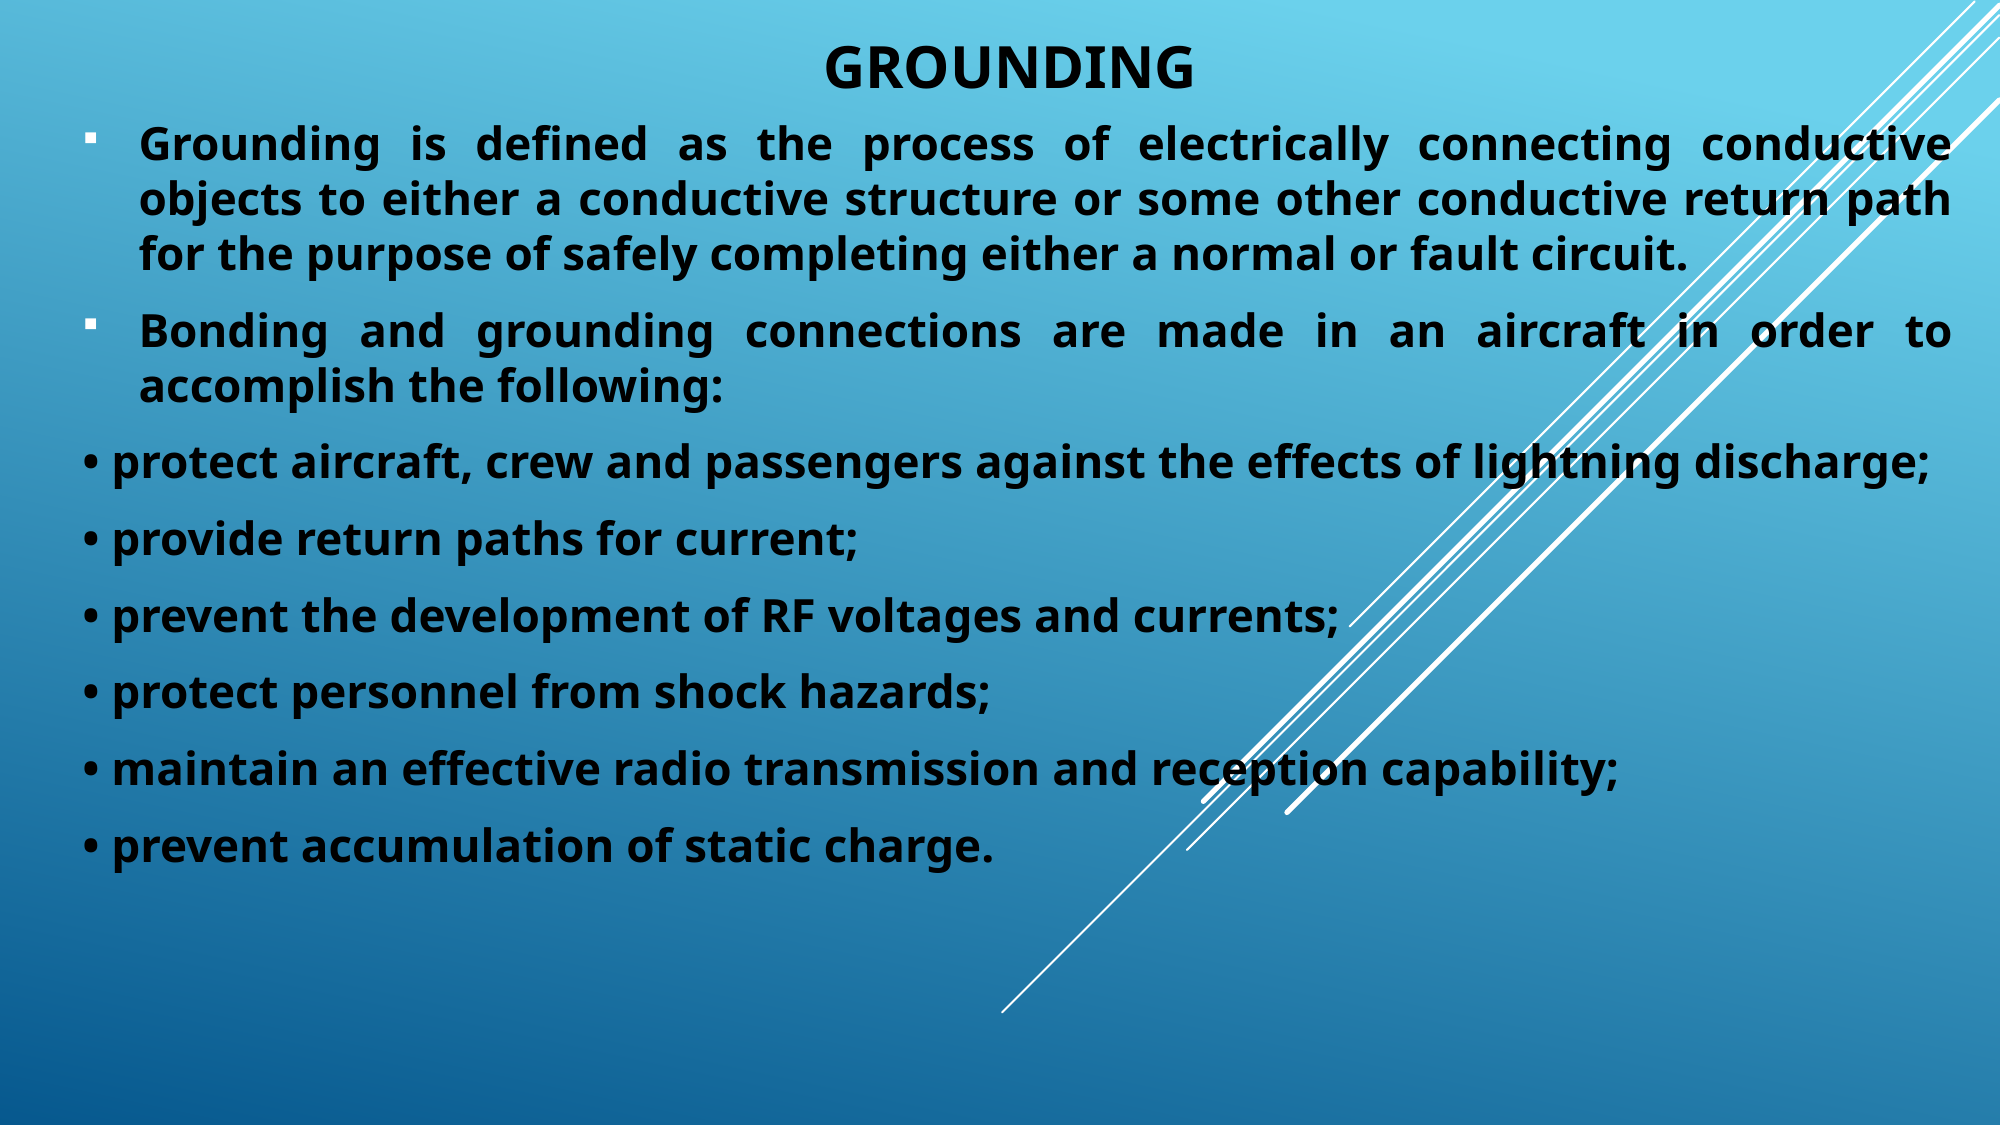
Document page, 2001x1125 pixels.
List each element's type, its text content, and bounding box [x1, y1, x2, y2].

title GROUNDING [112, 26, 1924, 107]
subtitle Grounding is defined as the process of electrically connecting conductive objects to either a conductive structure or some other conductive return path for the purpose of safely completing either a normal or fault circuit. Bonding and grounding connections are made in an aircraft in order to accomplish the following: • protect aircraft, crew and passengers against the effects of lightning discharge; • provide return paths for current; • prevent the development of RF voltages and currents; • protect personnel from shock hazards; • maintain an effective radio transmission and reception capability; • prevent accumulation of static charge. [67, 107, 1969, 1085]
